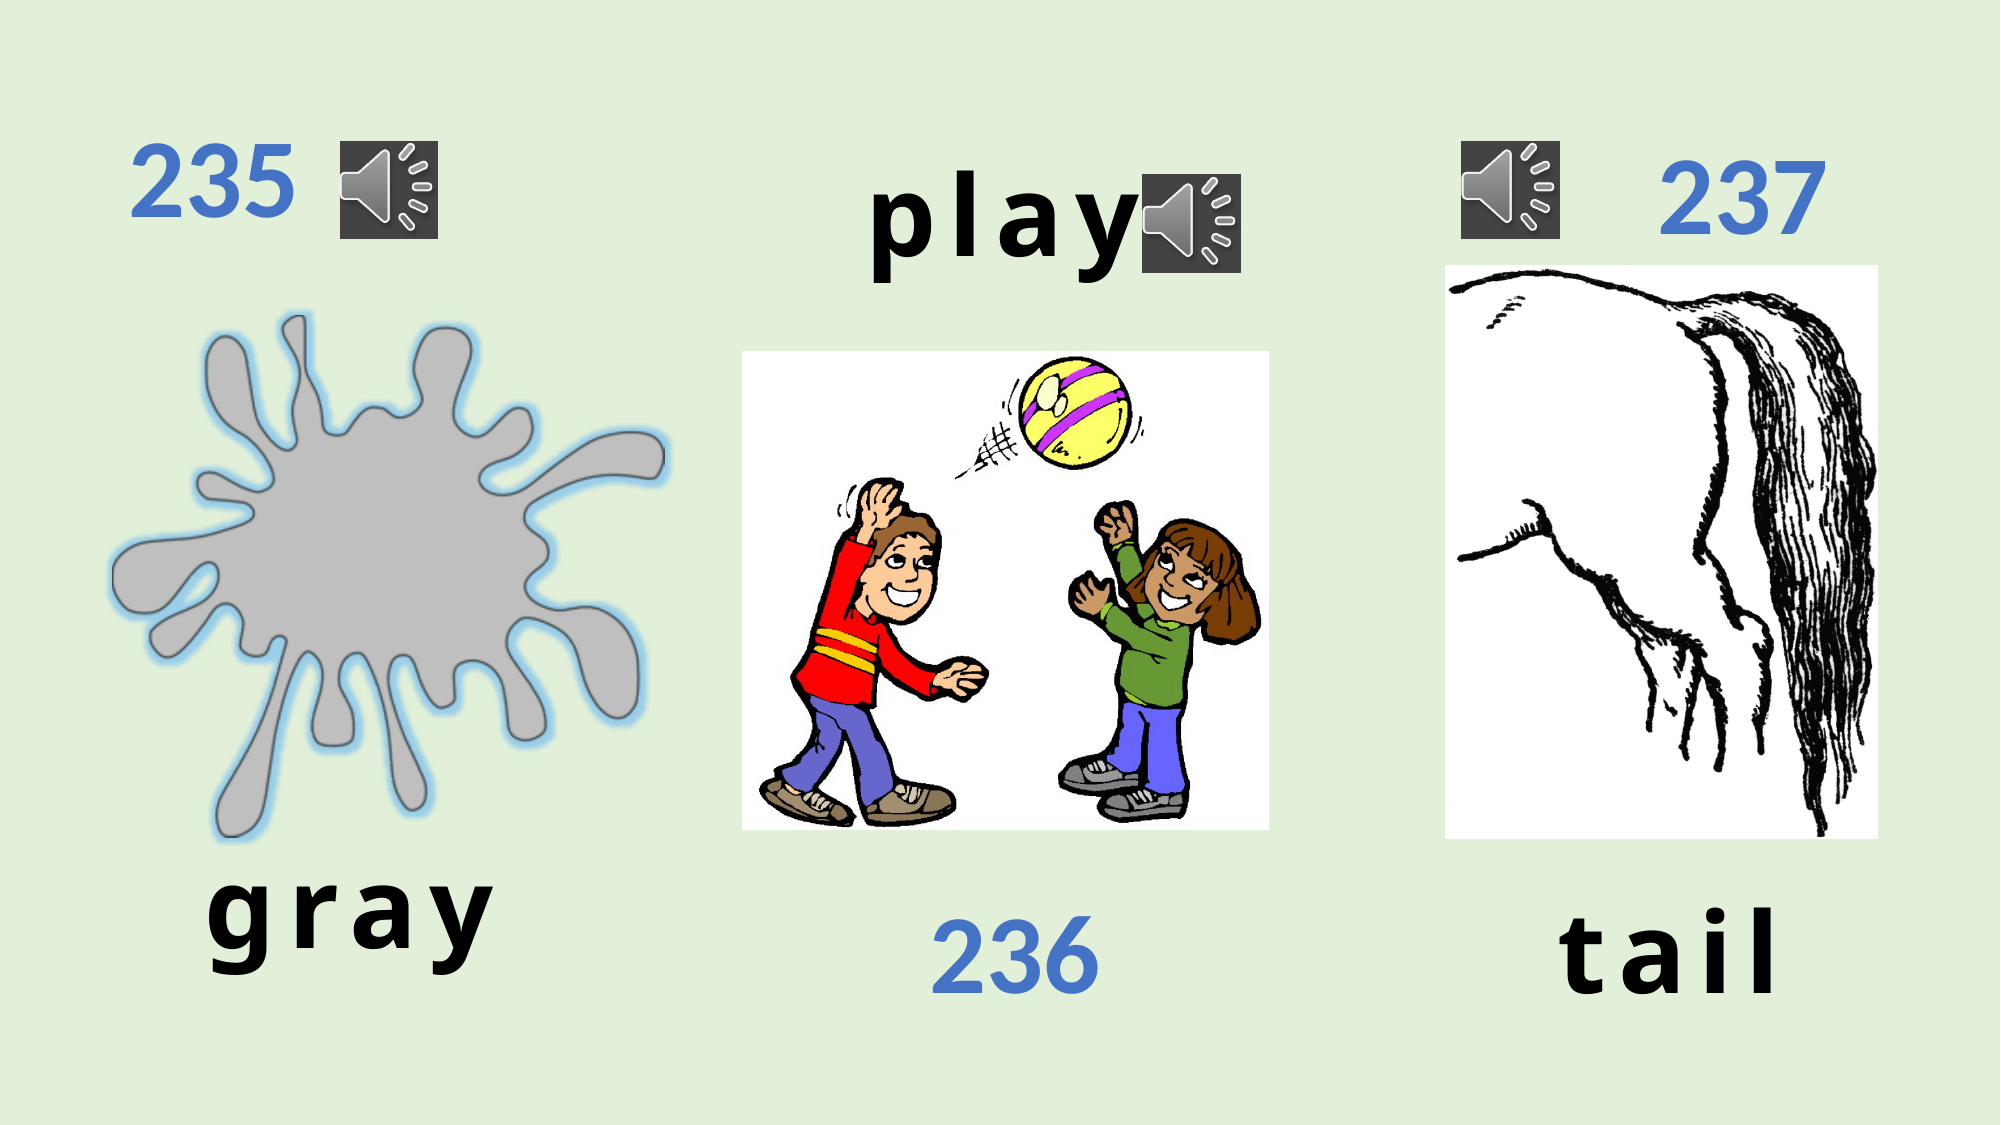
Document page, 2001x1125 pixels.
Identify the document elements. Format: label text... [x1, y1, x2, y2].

text_box 235 [113, 97, 315, 248]
picture [112, 315, 665, 839]
text_box tail [1542, 874, 1821, 1024]
picture [1460, 139, 1561, 240]
picture [338, 139, 439, 240]
text_box play [850, 136, 1161, 287]
picture [1444, 265, 1878, 839]
text_box gray [190, 839, 520, 979]
picture [742, 351, 1269, 830]
text_box 237 [1642, 114, 1844, 265]
picture [1141, 173, 1242, 274]
text_box 236 [913, 874, 1116, 1024]
